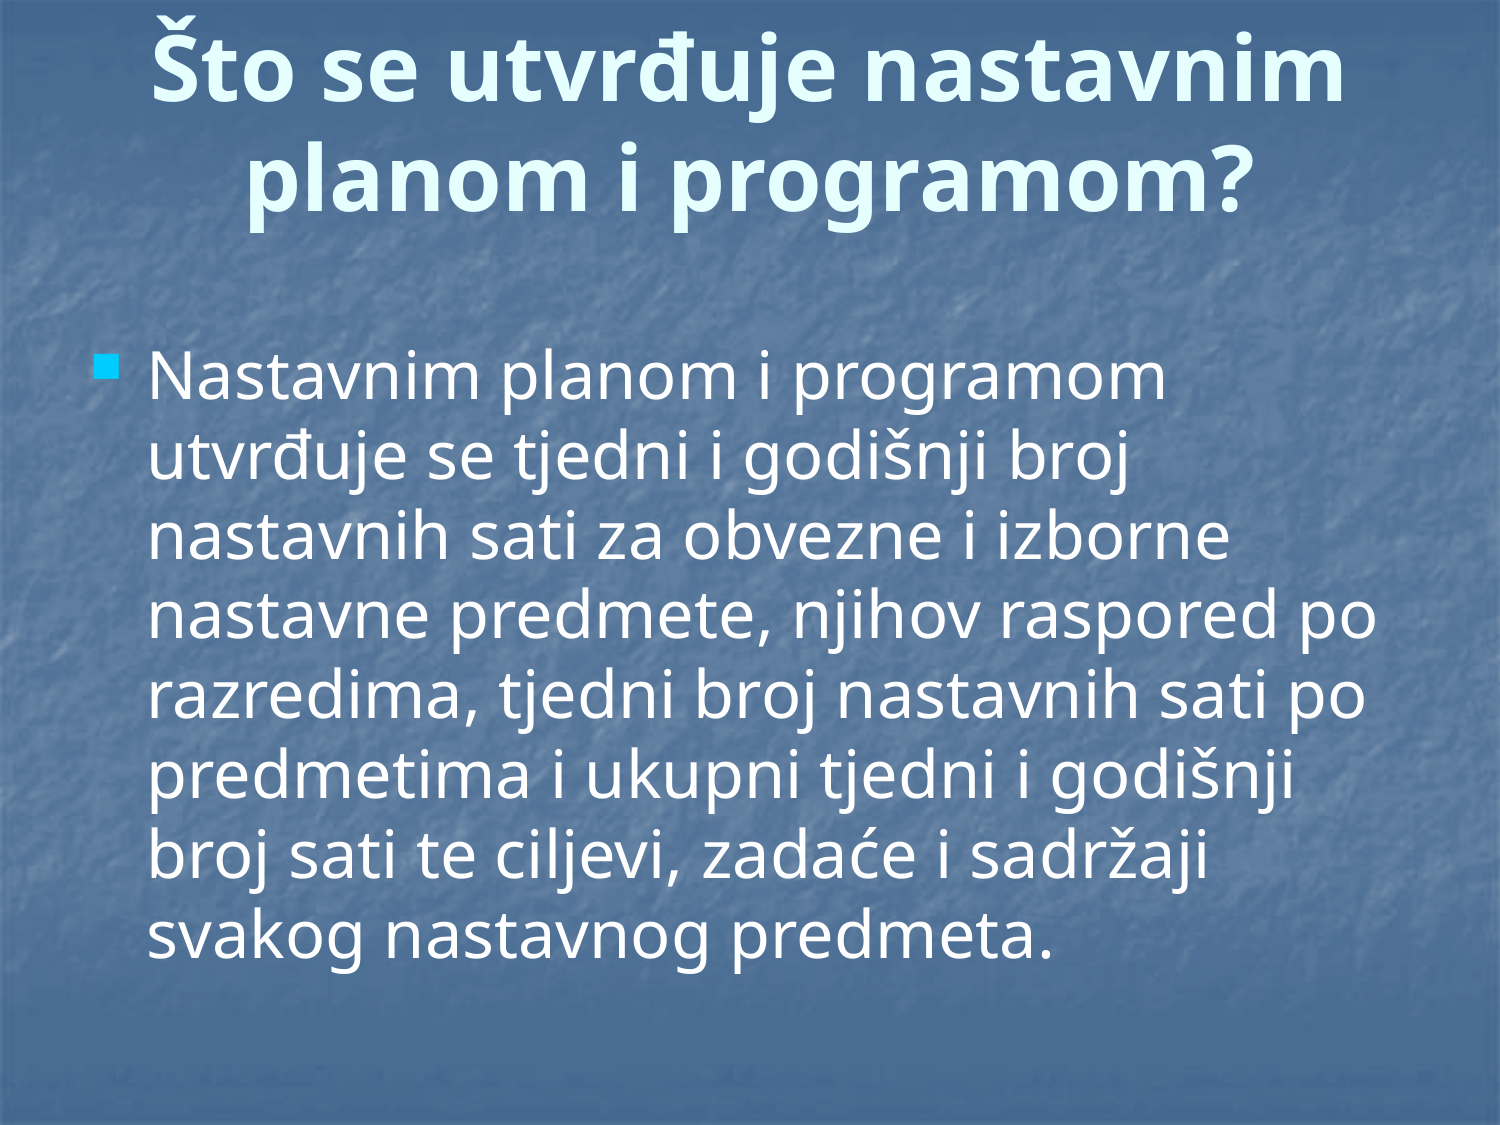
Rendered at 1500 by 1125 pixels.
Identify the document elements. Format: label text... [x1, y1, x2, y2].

list Nastavnim planom i programom utvrđuje se tjedni i godišnji broj nastavnih sati za obvezne i izborne nastavne predmete, njihov raspored po razredima, tjedni broj nastavnih sati po predmetima i ukupni tjedni i godišnji broj sati te ciljevi, zadaće i sadržaji svakog nastavnog predmeta. [75, 324, 1425, 1000]
title Što se utvrđuje nastavnim planom i programom? [75, 62, 1425, 288]
